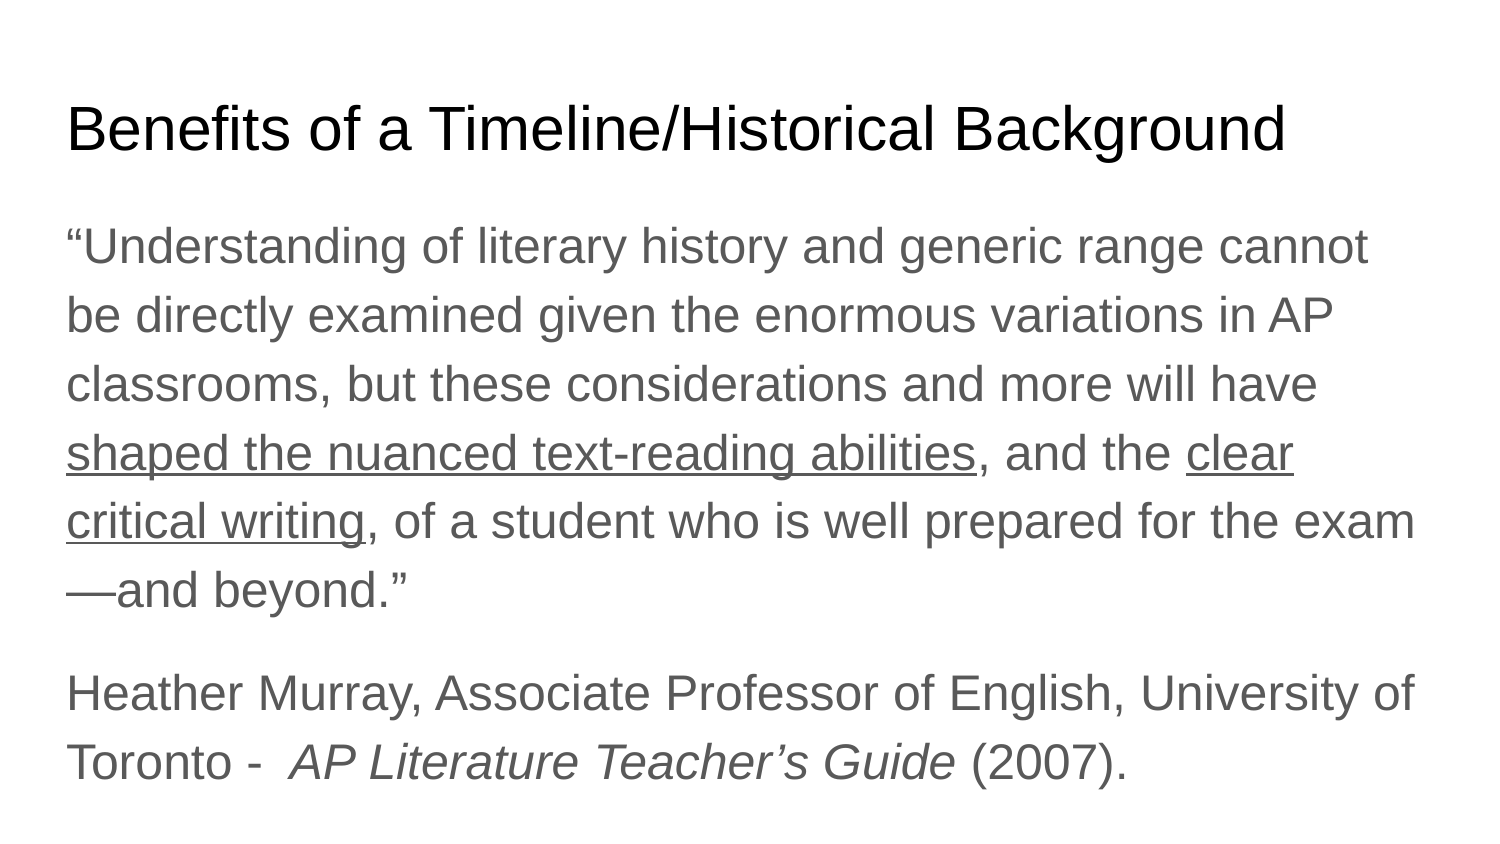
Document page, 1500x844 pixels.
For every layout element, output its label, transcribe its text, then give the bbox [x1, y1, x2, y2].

list “Understanding of literary history and generic range cannot be directly examined given the enormous variations in AP classrooms, but these considerations and more will have shaped the nuanced text-reading abilities, and the clear critical writing, of a student who is well prepared for the exam—and beyond.” Heather Murray, Associate Professor of English, University of Toronto - AP Literature Teacher’s Guide (2007). [51, 189, 1449, 750]
title Benefits of a Timeline/Historical Background [51, 72, 1449, 167]
